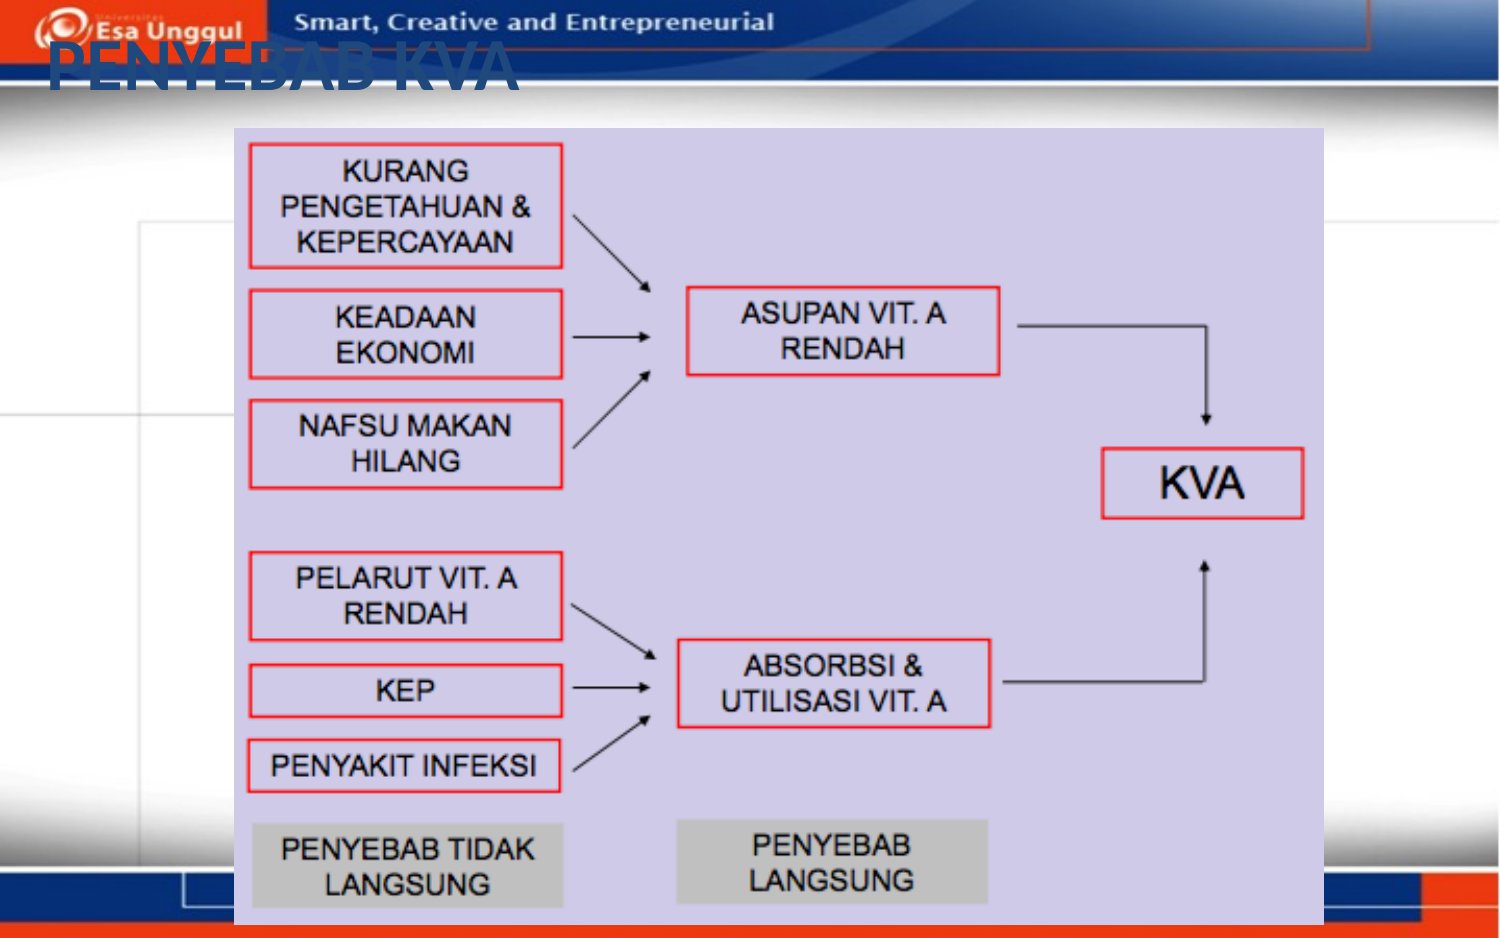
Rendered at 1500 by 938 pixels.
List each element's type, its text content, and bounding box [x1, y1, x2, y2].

title PENYEBAB KVA [31, 0, 1382, 120]
picture [0, 0, 1500, 938]
